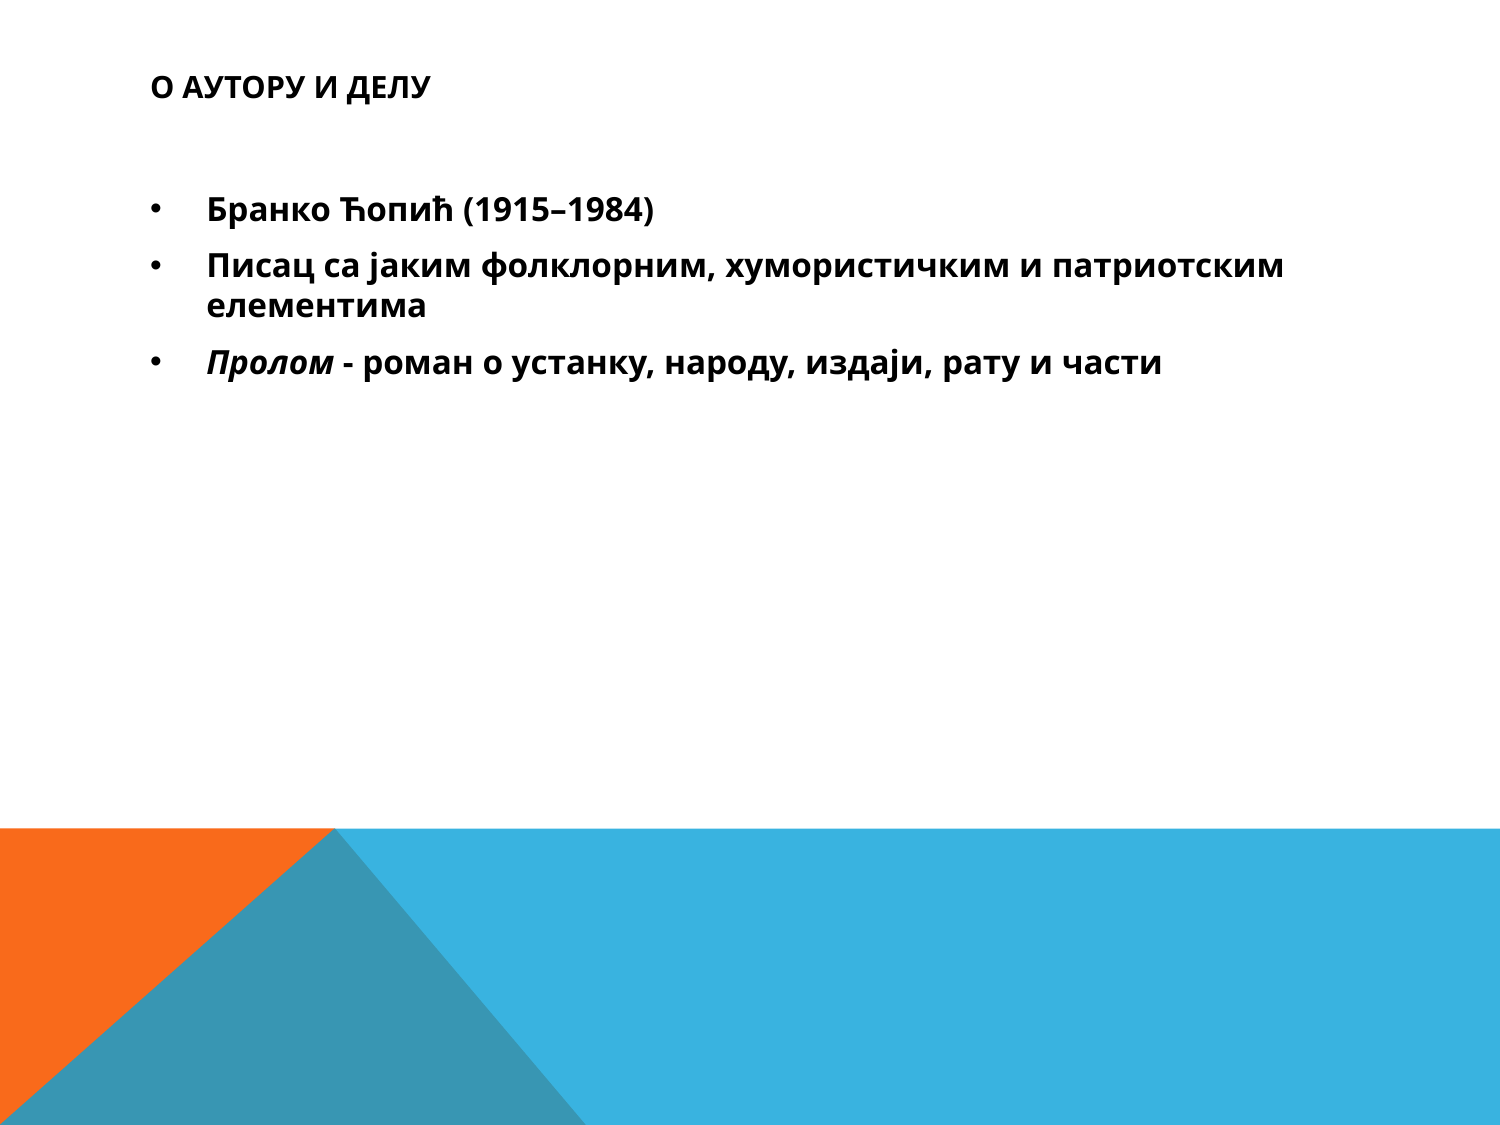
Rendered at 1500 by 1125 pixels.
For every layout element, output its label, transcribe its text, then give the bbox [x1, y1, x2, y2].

list Бранко Ћопић (1915–1984) Писац са јаким фолклорним, хумористичким и патриотским елементима Пролом - роман о устанку, народу, издаји, рату и части [135, 180, 1369, 768]
title О аутору и делу [135, 60, 1369, 150]
